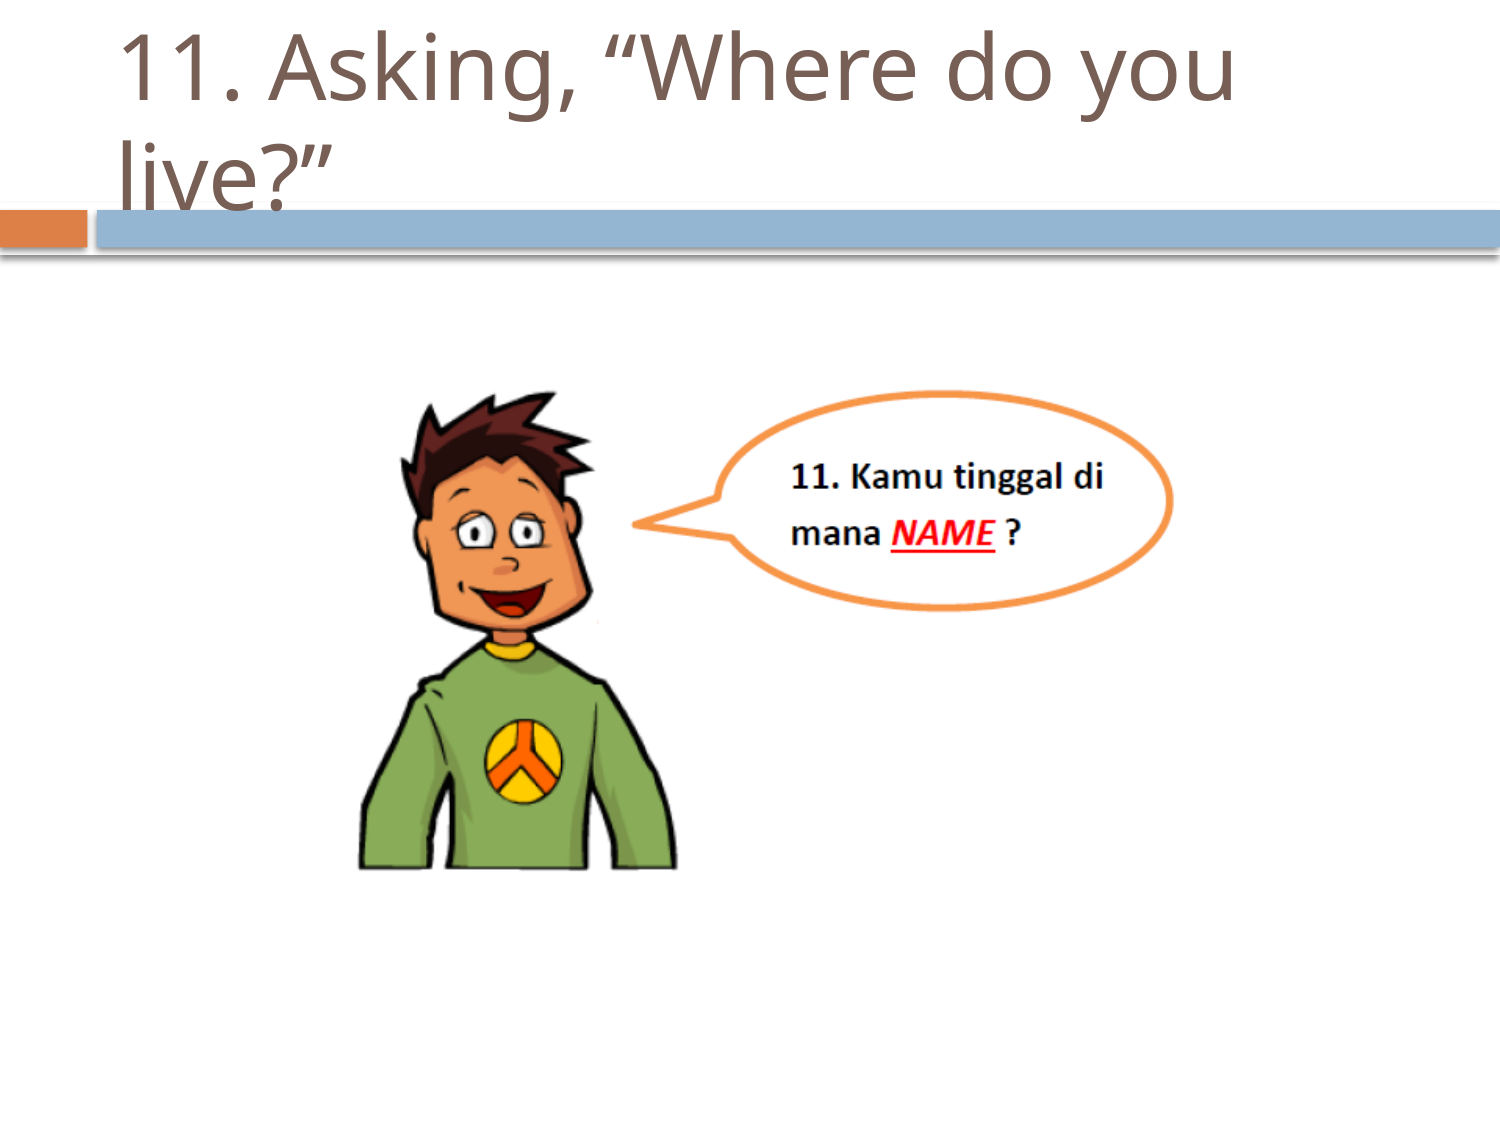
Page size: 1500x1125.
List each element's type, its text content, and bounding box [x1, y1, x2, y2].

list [353, 384, 1186, 879]
title 11. Asking, “Where do you live?” [100, 37, 1438, 200]
